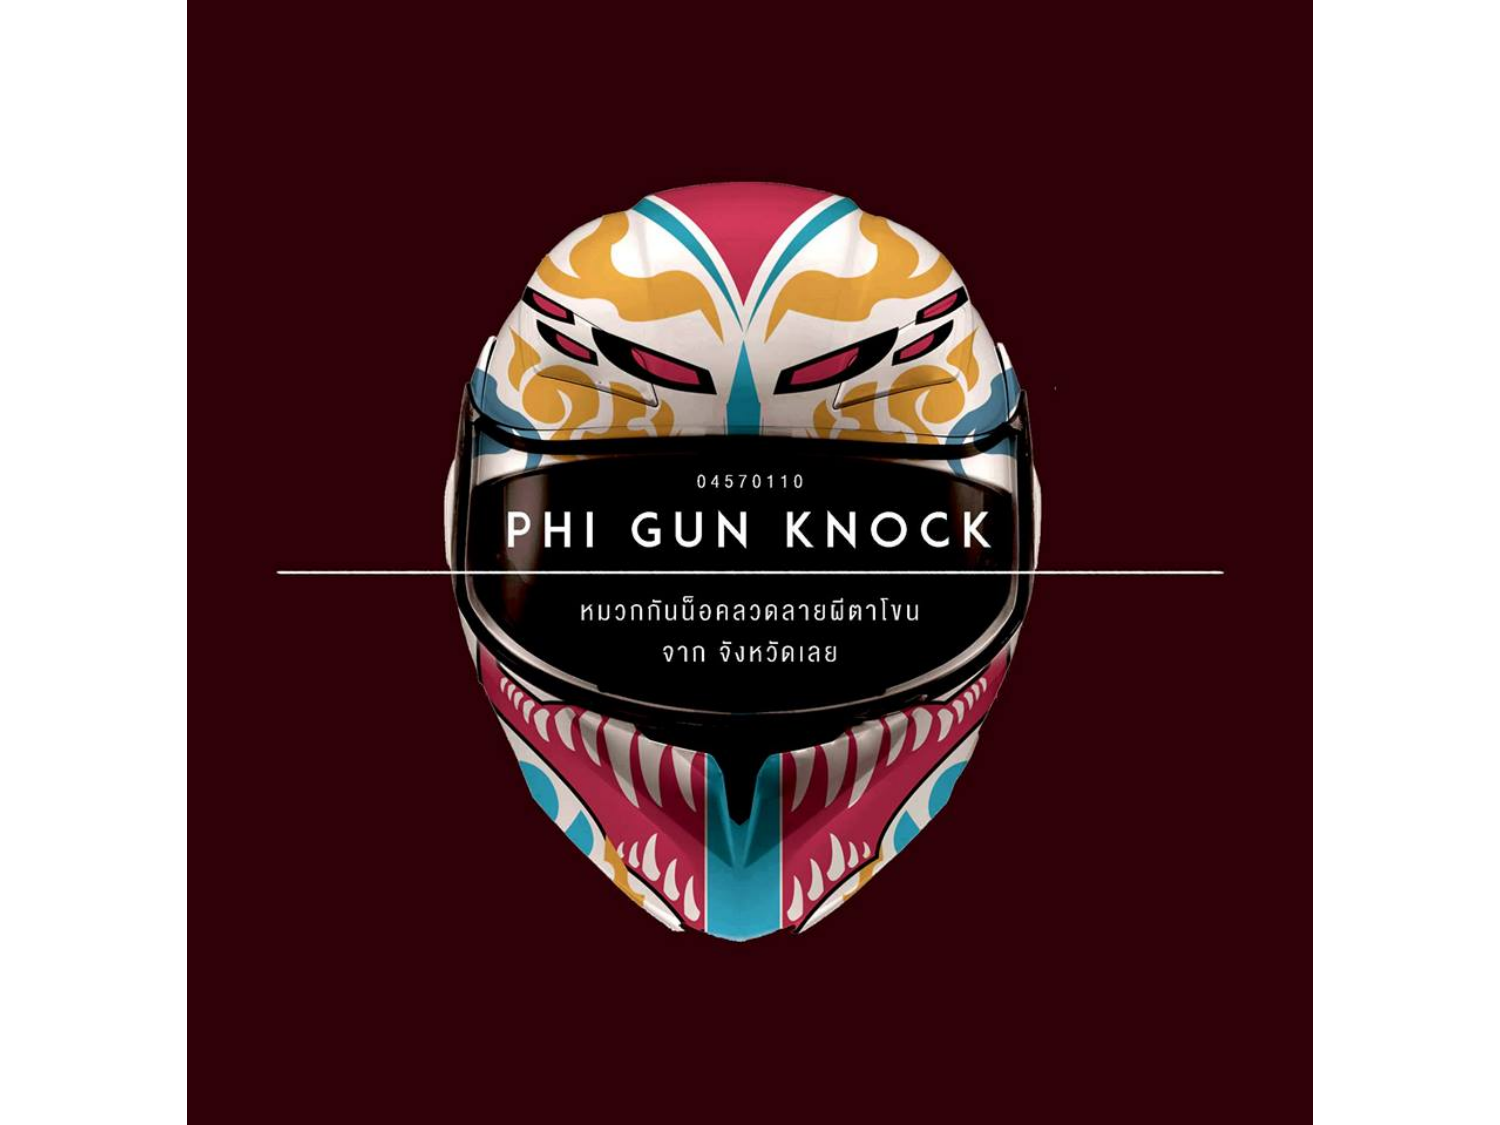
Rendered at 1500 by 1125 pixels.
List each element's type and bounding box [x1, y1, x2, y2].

picture [187, 0, 1313, 1125]
